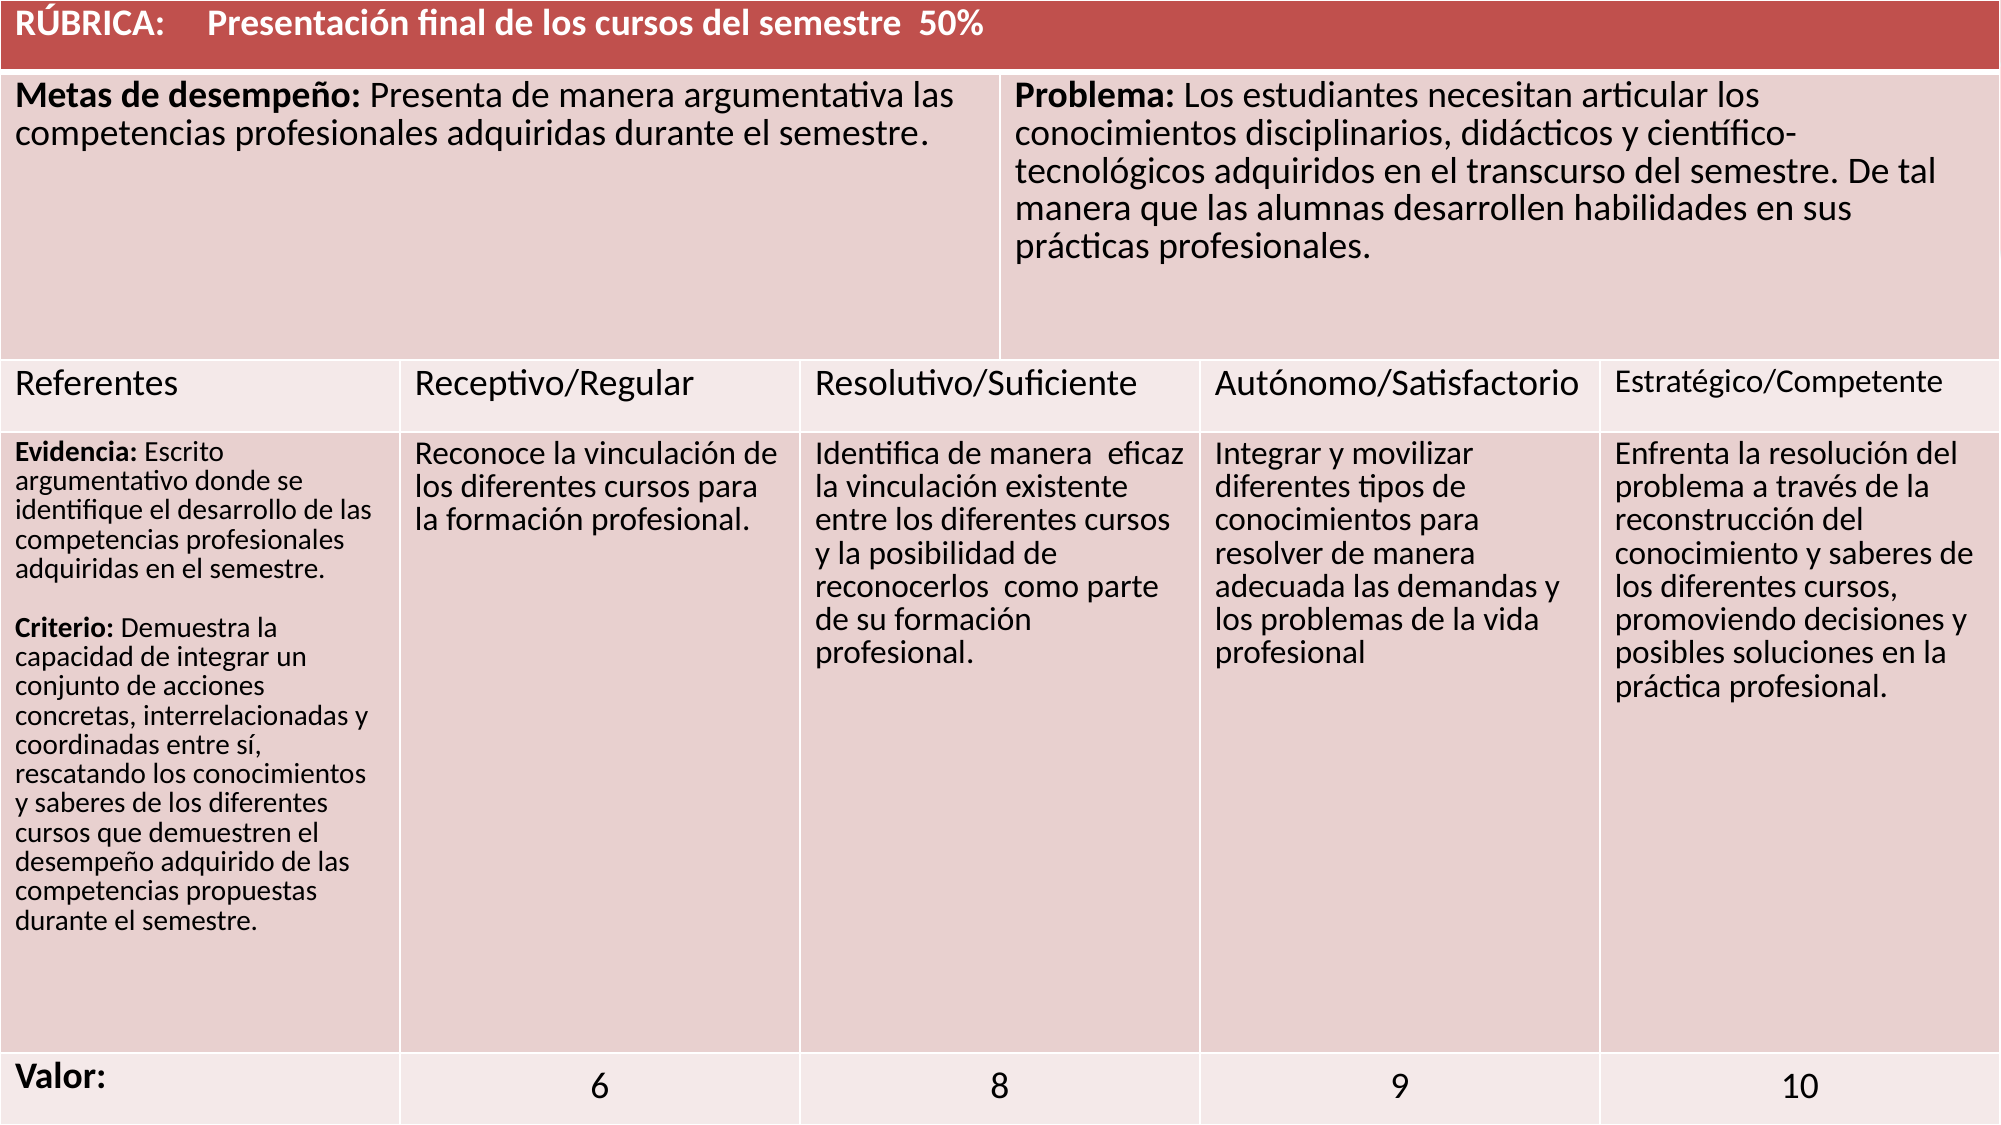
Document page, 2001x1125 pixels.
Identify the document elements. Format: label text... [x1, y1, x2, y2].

table_cell Reconoce la vinculación de los diferentes cursos para la formación profesional. [401, 433, 799, 1052]
table_cell 9 [1201, 1054, 1599, 1124]
table_cell Estratégico/Competente [1601, 361, 1999, 431]
table_cell Receptivo/Regular [401, 361, 799, 431]
table_cell 8 [801, 1054, 1199, 1124]
table_cell Evidencia: Escrito argumentativo donde se identifique el desarrollo de las competencias profesionales adquiridas en el semestre. Criterio: Demuestra la capacidad de integrar un conjunto de acciones concretas, interrelacionadas y coordinadas entre sí, rescatando los conocimientos y saberes de los diferentes cursos que demuestren el desempeño adquirido de las competencias propuestas durante el semestre. [1, 433, 399, 1052]
table_cell Problema: Los estudiantes necesitan articular los conocimientos disciplinarios, didácticos y científico-tecnológicos adquiridos en el transcurso del semestre. De tal manera que las alumnas desarrollen habilidades en sus prácticas profesionales. [1001, 75, 1999, 359]
table_cell Resolutivo/Suficiente [801, 361, 1199, 431]
table_cell Integrar y movilizar diferentes tipos de conocimientos para resolver de manera adecuada las demandas y los problemas de la vida profesional [1201, 433, 1599, 1052]
table_cell Enfrenta la resolución del problema a través de la reconstrucción del conocimiento y saberes de los diferentes cursos, promoviendo decisiones y posibles soluciones en la práctica profesional. [1601, 433, 1999, 1052]
table_header RÚBRICA: Presentación final de los cursos del semestre 50% [1, 1, 1999, 69]
table_cell 10 [1601, 1054, 1999, 1124]
table_cell Autónomo/Satisfactorio [1201, 361, 1599, 431]
table_cell Identifica de manera eficaz la vinculación existente entre los diferentes cursos y la posibilidad de reconocerlos como parte de su formación profesional. [801, 433, 1199, 1052]
table_cell Referentes [1, 361, 399, 431]
table_cell Metas de desempeño: Presenta de manera argumentativa las competencias profesionales adquiridas durante el semestre. [1, 75, 999, 359]
table_cell 6 [401, 1054, 799, 1124]
table_cell Valor: [1, 1054, 399, 1124]
